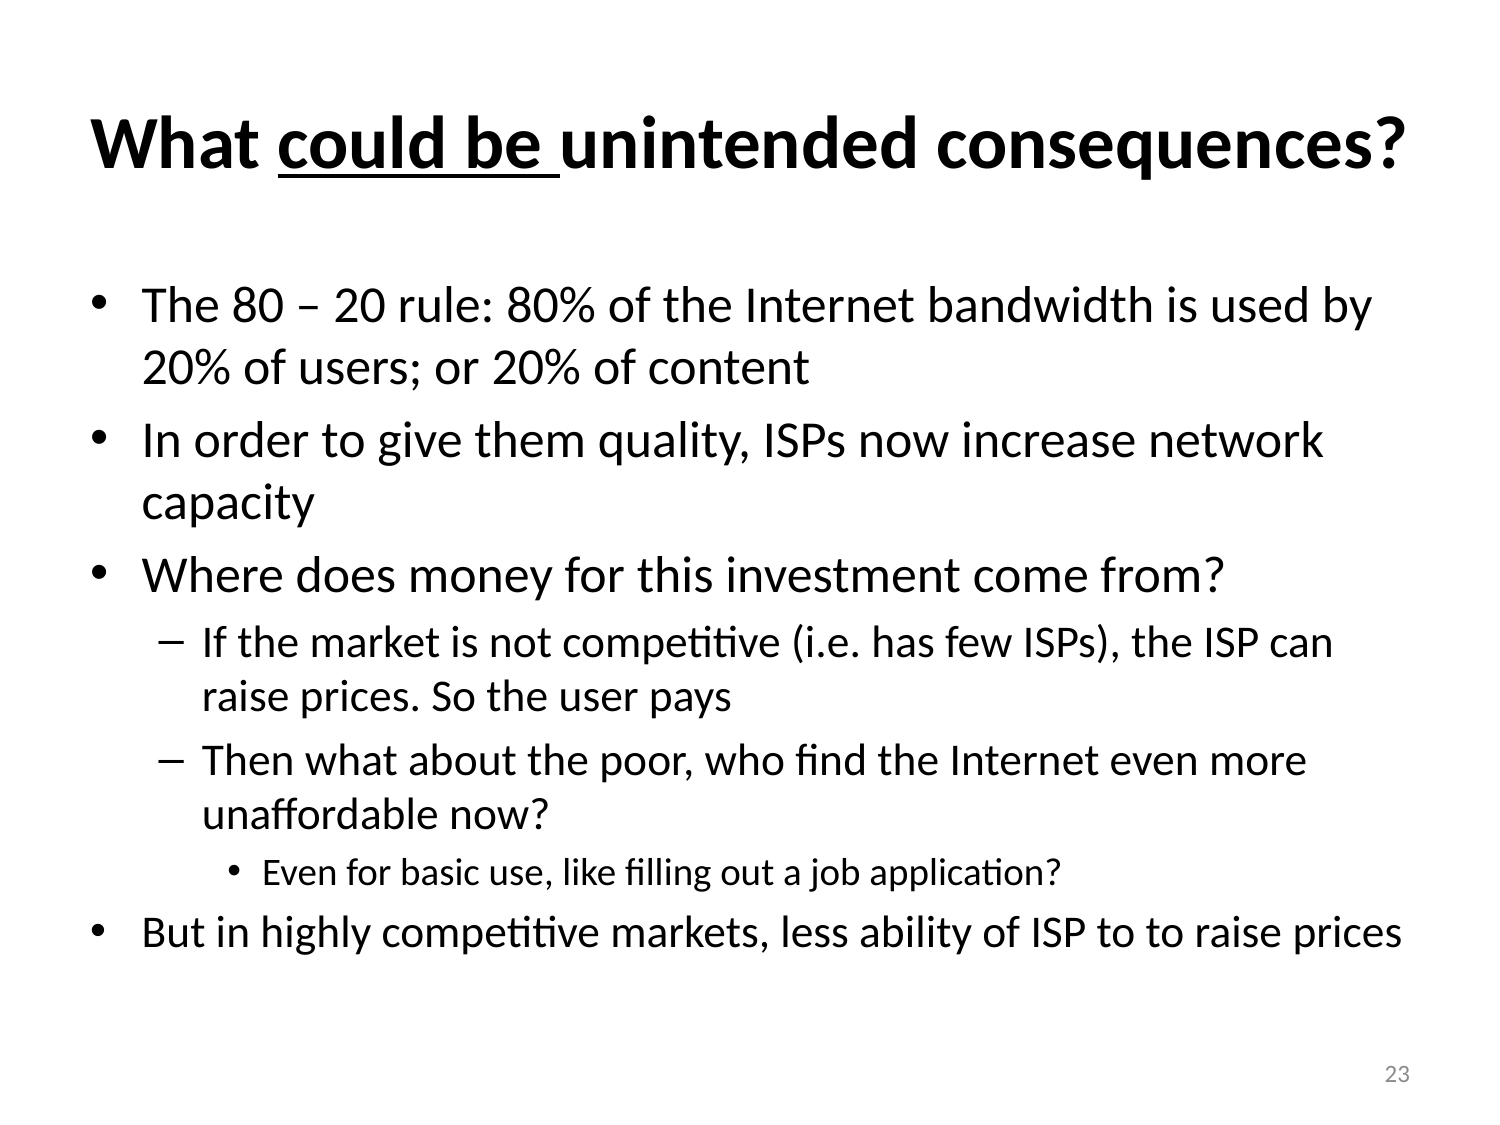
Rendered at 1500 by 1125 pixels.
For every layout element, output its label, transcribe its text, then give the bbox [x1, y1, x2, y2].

list The 80 – 20 rule: 80% of the Internet bandwidth is used by 20% of users; or 20% of content In order to give them quality, ISPs now increase network capacity Where does money for this investment come from? If the market is not competitive (i.e. has few ISPs), the ISP can raise prices. So the user pays Then what about the poor, who find the Internet even more unaffordable now? Even for basic use, like filling out a job application? But in highly competitive markets, less ability of ISP to to raise prices [75, 262, 1425, 1005]
title What could be unintended consequences? [75, 45, 1425, 233]
slide_number 23 [1074, 1042, 1425, 1103]
